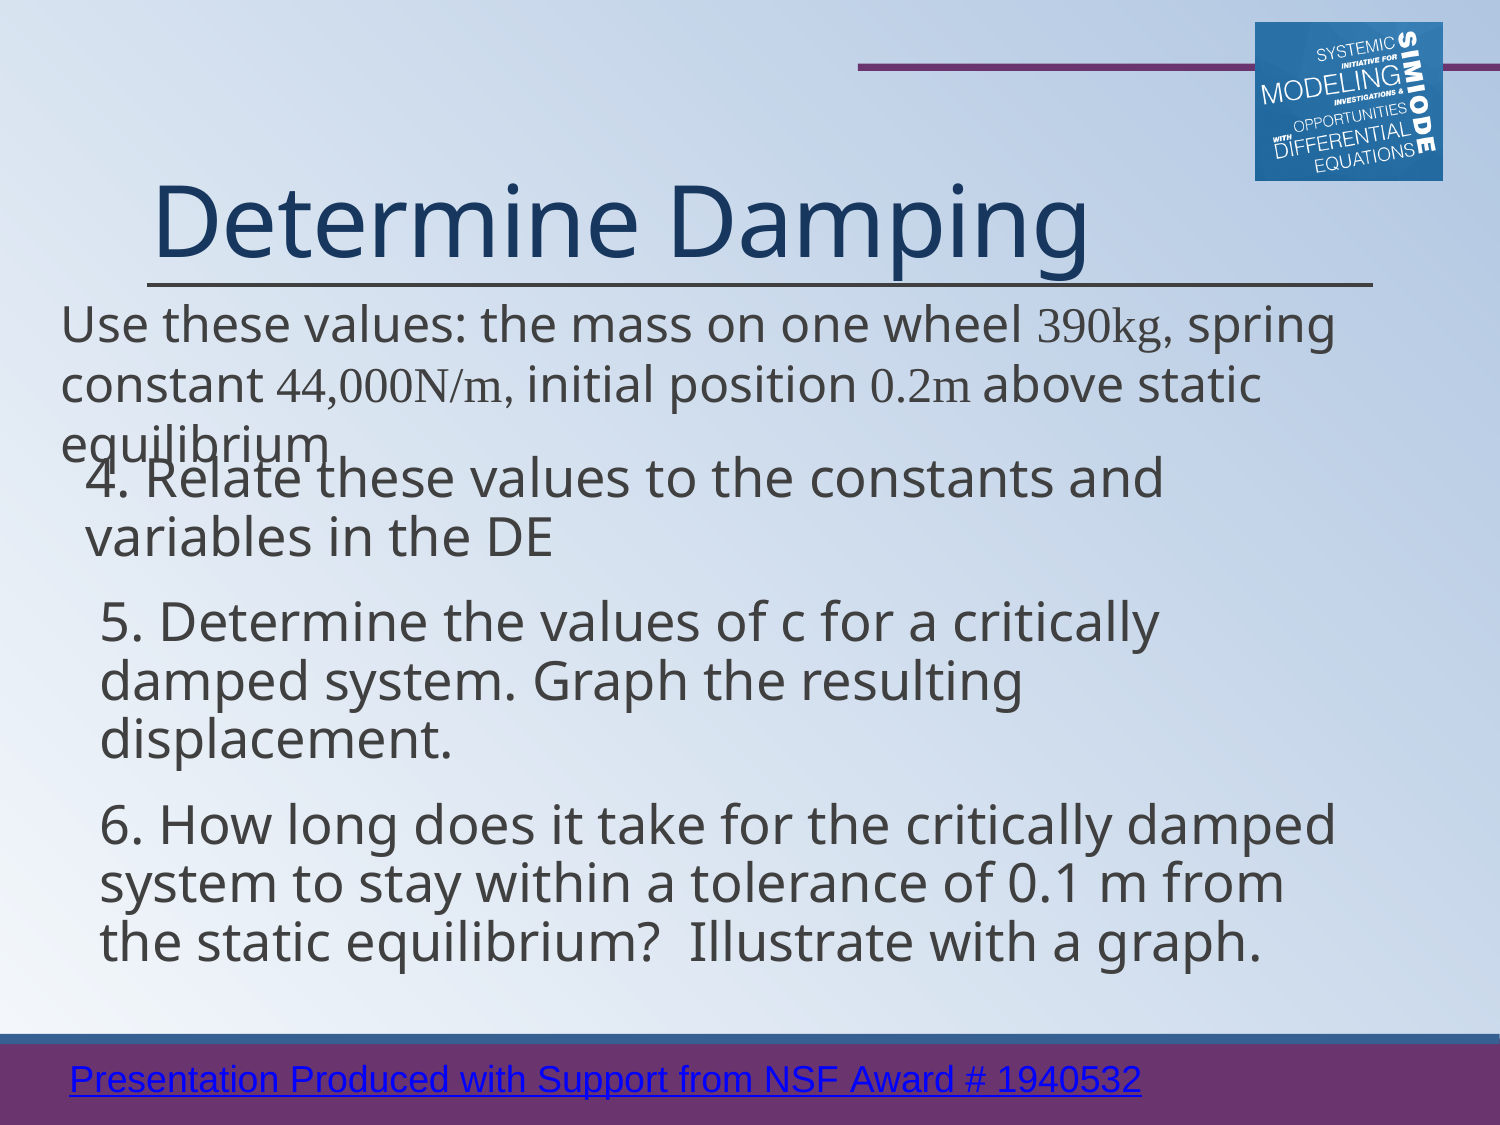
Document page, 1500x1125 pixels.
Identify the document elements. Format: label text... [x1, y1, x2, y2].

list 4. Relate these values to the constants and variables in the DE 5. Determine the values of c for a critically damped system. Graph the resulting displacement. 6. How long does it take for the critically damped system to stay within a tolerance of 0.1 m from the static equilibrium? Illustrate with a graph. [85, 480, 1373, 989]
title Determine Damping [135, 47, 1373, 284]
text_box Use these values: the mass on one wheel 390kg, spring constant 44,000N/m, initial position 0.2m above static equilibrium [45, 284, 1400, 480]
picture [1255, 22, 1443, 181]
